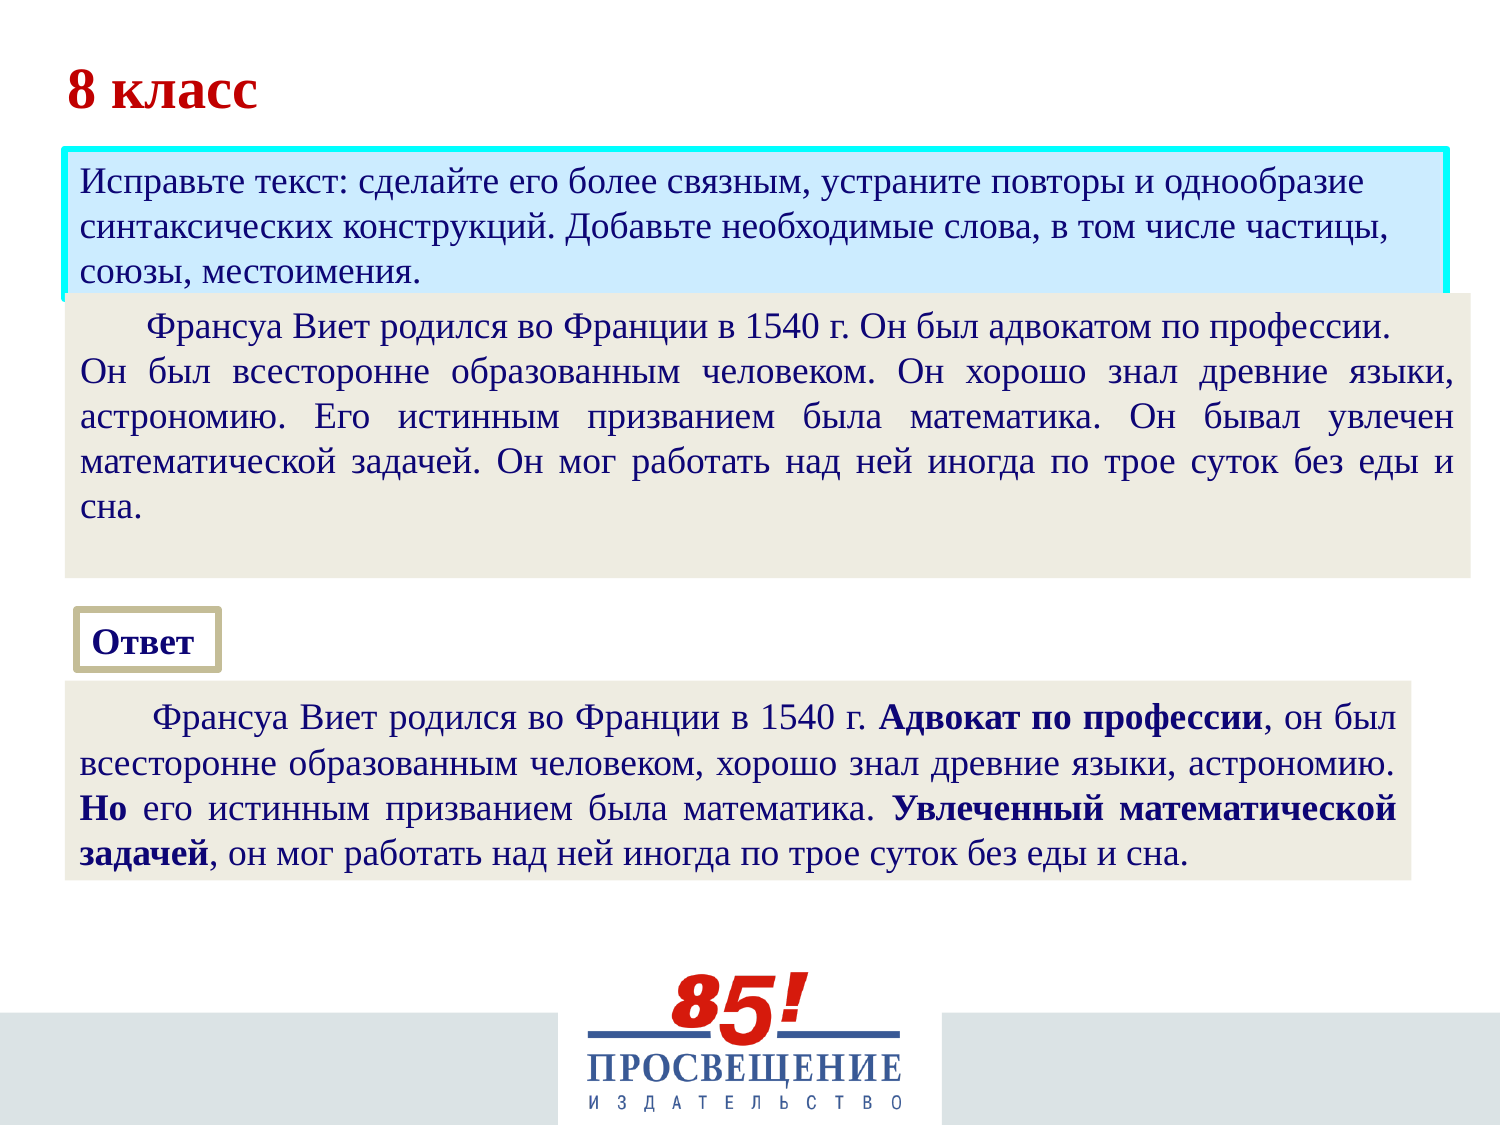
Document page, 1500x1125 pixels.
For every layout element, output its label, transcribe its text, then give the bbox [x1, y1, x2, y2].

text_box [0, 1009, 561, 1125]
text_box Франсуа Виет родился во Франции в 1540 г. Адвокат по профессии, он был всесторонне образованным человеком, хорошо знал древние языки, астрономию. Но его истинным призванием была математика. Увлеченный математической задачей, он мог работать над ней иногда по трое суток без еды и сна. [64, 680, 1412, 881]
text_box Исправьте текст: сделайте его более связным, устраните повторы и однообразие синтаксических конструкций. Добавьте необходимые слова, в том числе частицы, союзы, местоимения. [61, 146, 1450, 302]
text_box 8 класс [53, 42, 313, 128]
text_box Франсуа Виет родился во Франции в 1540 г. Он был адвокатом по профессии. Он был всесторонне образованным человеком. Он хорошо знал древние языки, астрономию. Его истинным призванием была математика. Он бывал увлечен математической задачей. Он мог работать над ней иногда по трое суток без еды и сна. [64, 293, 1471, 579]
text_box [938, 1009, 1500, 1125]
picture [587, 971, 901, 1112]
text_box Ответ [73, 606, 222, 673]
